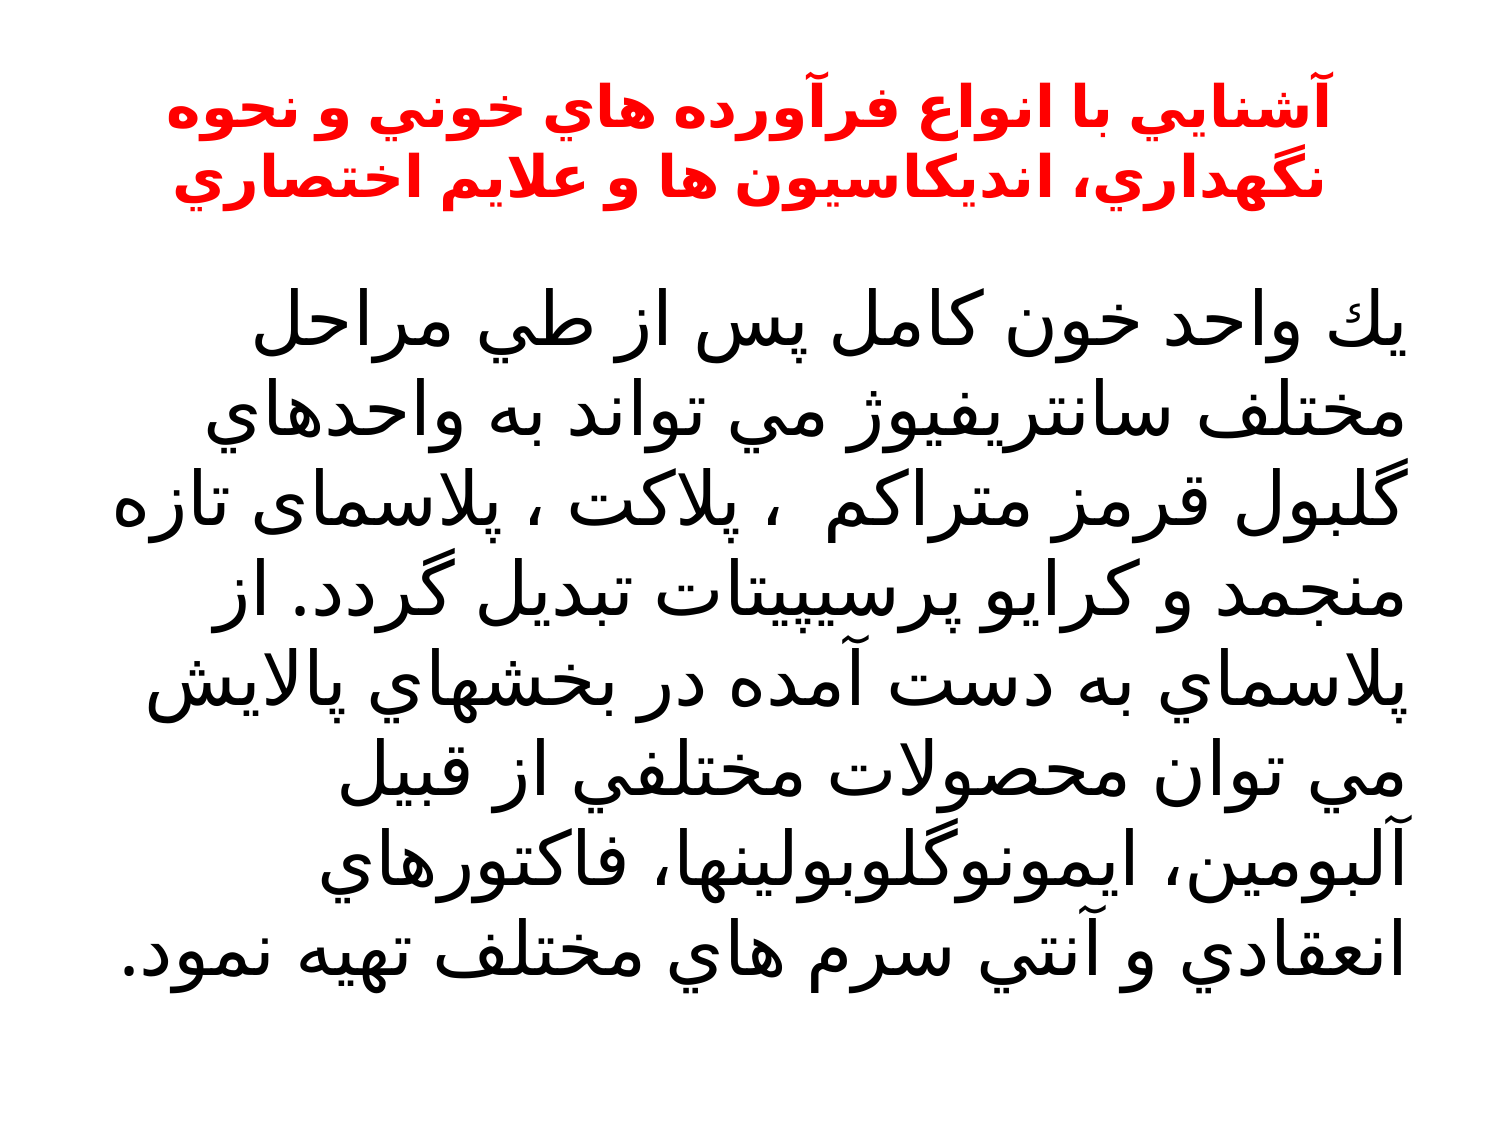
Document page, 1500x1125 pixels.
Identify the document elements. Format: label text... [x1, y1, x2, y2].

title آشنايي با انواع فرآورده هاي خوني و نحوه نگهداري، انديكاسيون ها و علايم اختصاري [75, 45, 1425, 233]
list يك واحد خون كامل پس از طي مراحل مختلف سانتريفيوژ مي تواند به واحدهاي گلبول قرمز متراكم ، پلاکت ، پلاسمای تازه منجمد و كرايو پرسيپيتات تبديل گردد. از پلاسماي به دست آمده در بخشهاي پالايش مي توان محصولات مختلفي از قبيل آلبومين، ايمونوگلوبولينها، فاكتورهاي انعقادي و آنتي سرم هاي مختلف تهيه نمود. [75, 262, 1425, 1005]
